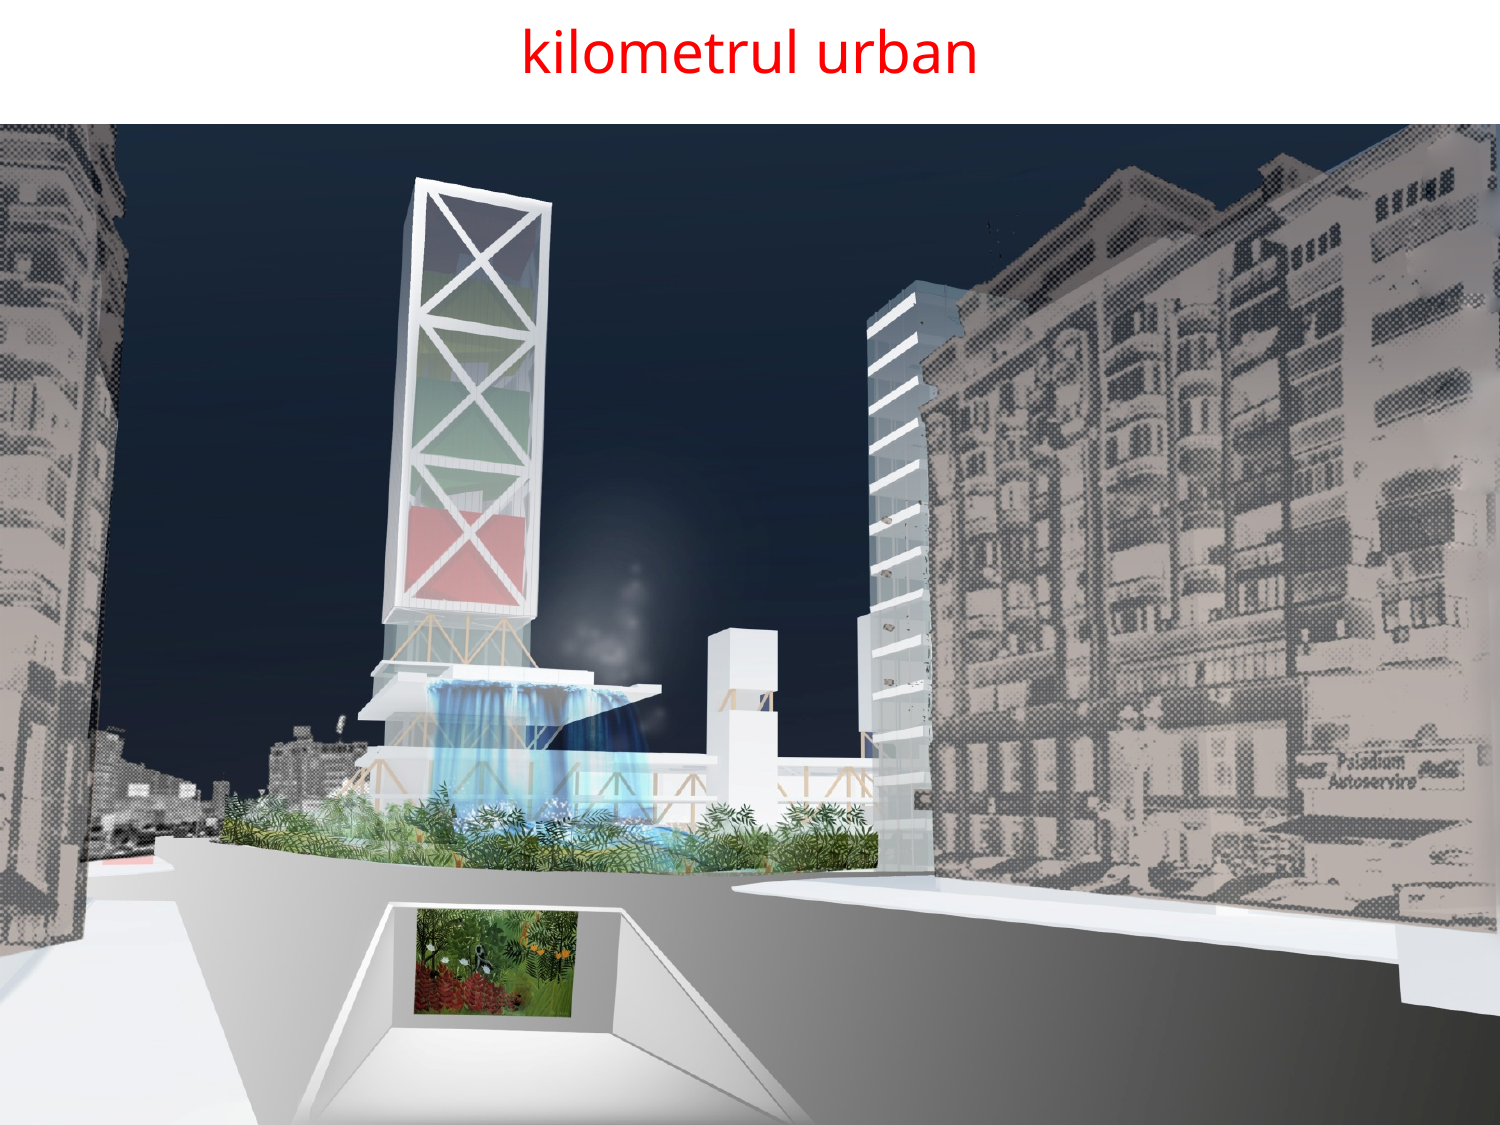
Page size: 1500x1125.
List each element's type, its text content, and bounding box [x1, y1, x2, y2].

title kilometrul urban [112, 0, 1388, 113]
picture [0, 124, 1500, 1125]
